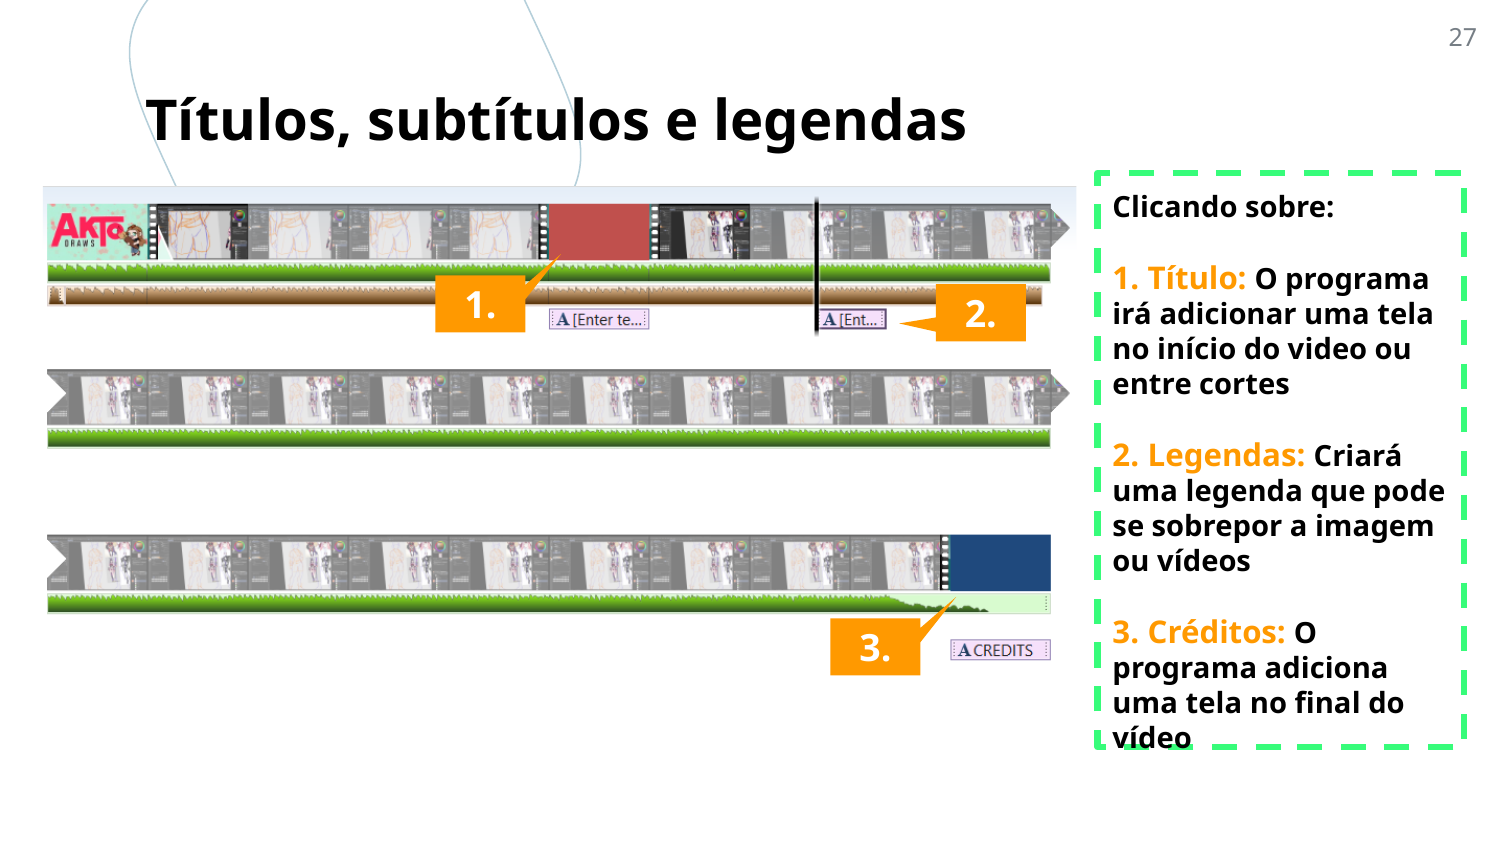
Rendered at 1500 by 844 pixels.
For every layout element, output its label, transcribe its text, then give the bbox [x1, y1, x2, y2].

text_box Clicando sobre: 1. Título: O programa irá adicionar uma tela no início do video ou entre cortes 2. Legendas: Criará uma legenda que pode se sobrepor a imagem ou vídeos 3. Créditos: O programa adiciona uma tela no final do vídeo [1097, 172, 1464, 748]
slide_number ‹#› [1387, 21, 1478, 86]
picture [42, 186, 1077, 676]
title Títulos, subtítulos e legendas [91, 84, 1007, 161]
